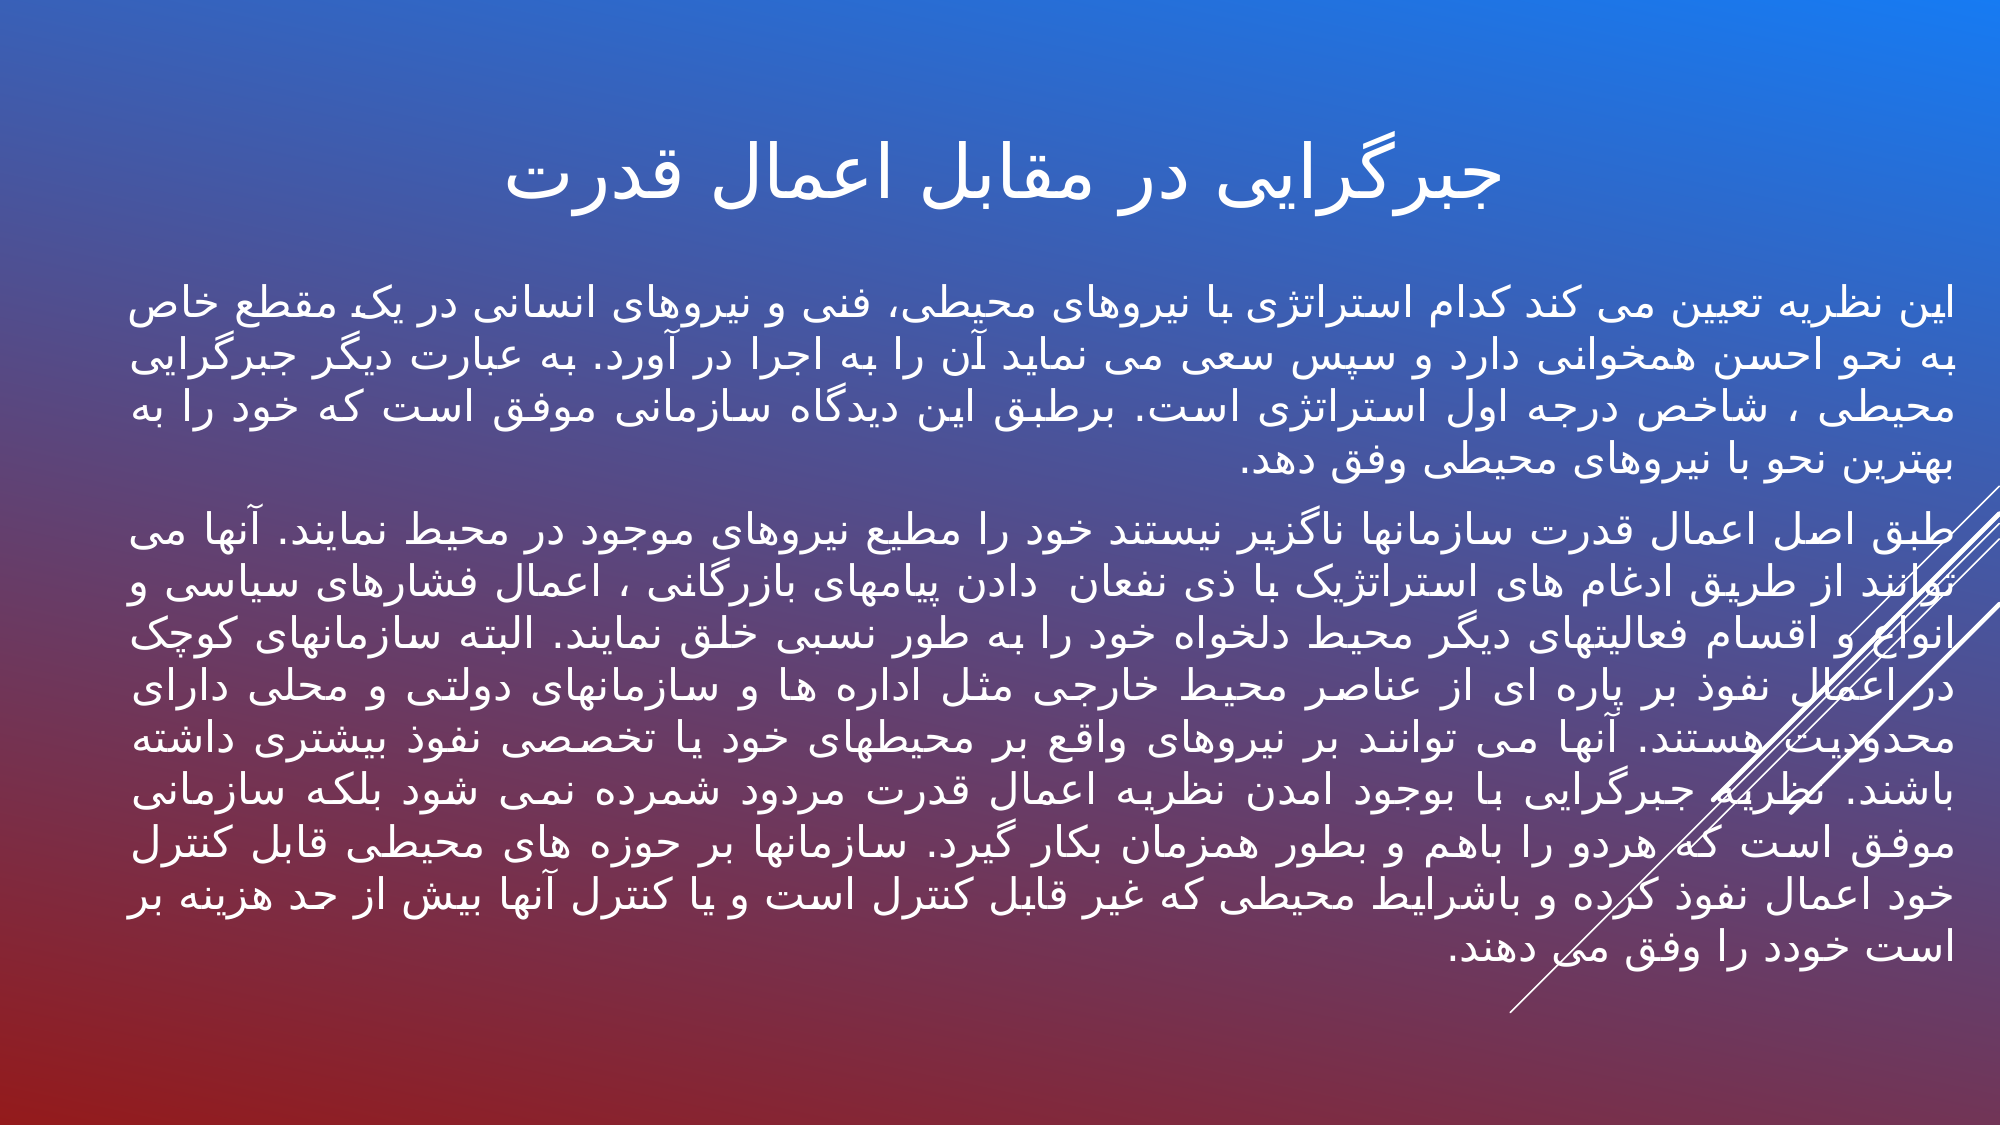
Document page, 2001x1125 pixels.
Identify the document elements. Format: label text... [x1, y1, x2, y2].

list این نظریه تعیین می کند کدام استراتژی با نیروهای محیطی، فنی و نیروهای انسانی در یک مقطع خاص به نحو احسن همخوانی دارد و سپس سعی می نماید آن را به اجرا در آورد. به عبارت دیگر جبرگرایی محیطی ، شاخص درجه اول استراتژی است. برطبق این دیدگاه سازمانی موفق است که خود را به بهترین نحو با نیروهای محیطی وفق دهد. طبق اصل اعمال قدرت سازمانها ناگزیر نیستند خود را مطیع نیروهای موجود در محیط نمایند. آنها می توانند از طریق ادغام های استراتژیک با ذی نفعان دادن پیامهای بازرگانی ، اعمال فشارهای سیاسی و انواع و اقسام فعالیتهای دیگر محیط دلخواه خود را به طور نسبی خلق نمایند. البته سازمانهای کوچک در اعمال نفوذ بر پاره ای از عناصر محیط خارجی مثل اداره ها و سازمانهای دولتی و محلی دارای محدودیت هستند. آنها می توانند بر نیروهای واقع بر محیطهای خود یا تخصصی نفوذ بیشتری داشته باشند. نظریه جبرگرایی با بوجود امدن نظریه اعمال قدرت مردود شمرده نمی شود بلکه سازمانی موفق است که هردو را باهم و بطور همزمان بکار گیرد. سازمانها بر حوزه های محیطی قابل کنترل خود اعمال نفوذ کرده و باشرایط محیطی که غیر قابل کنترل است و یا کنترل آنها بیش از حد هزینه بر است خودد را وفق می دهند. [112, 266, 1972, 984]
title جبرگرایی در مقابل اعمال قدرت [305, 47, 1706, 222]
